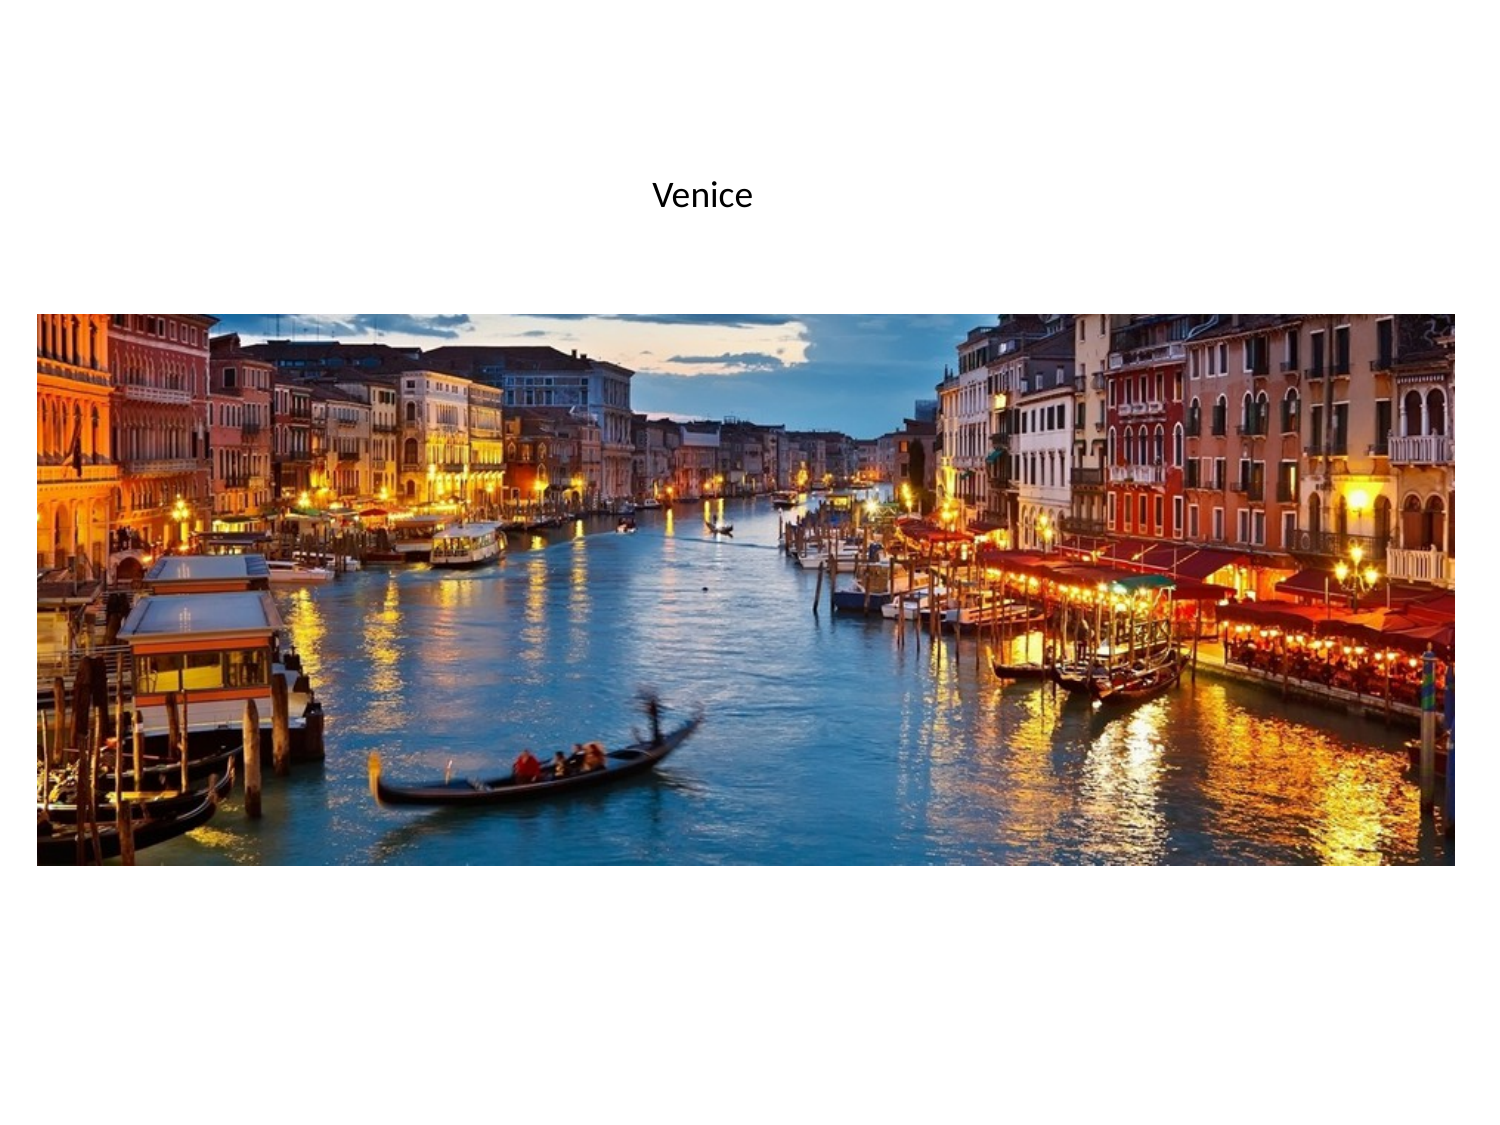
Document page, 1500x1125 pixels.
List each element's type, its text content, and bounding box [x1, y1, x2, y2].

text_box Venice [637, 162, 775, 223]
picture [37, 314, 1455, 866]
